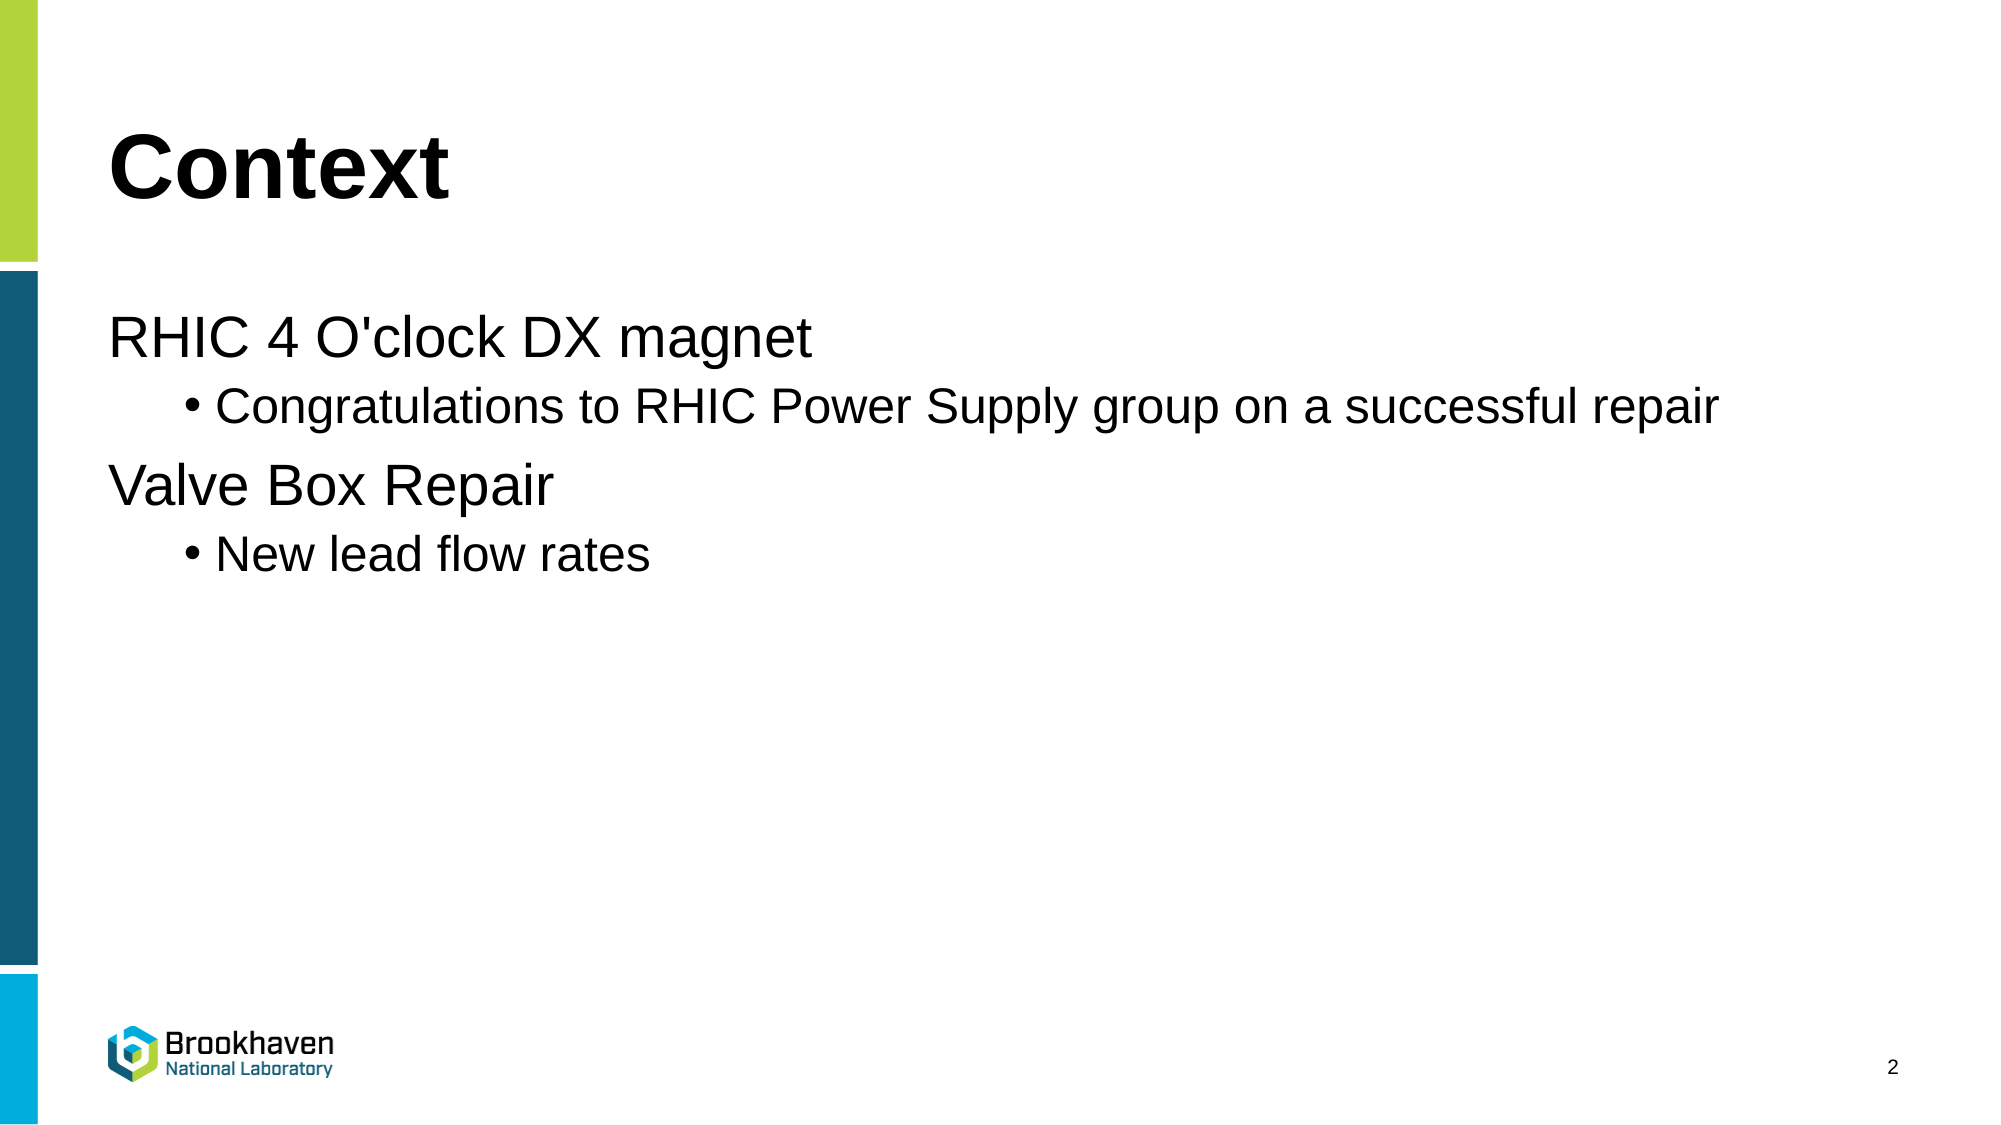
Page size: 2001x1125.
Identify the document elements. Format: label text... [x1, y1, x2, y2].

list RHIC 4 O'clock DX magnet Congratulations to RHIC Power Supply group on a successful repair Valve Box Repair New lead flow rates [93, 299, 1907, 990]
title Context [93, 59, 1907, 278]
picture [0, 0, 2001, 1125]
slide_number 2 [1835, 1036, 1907, 1097]
